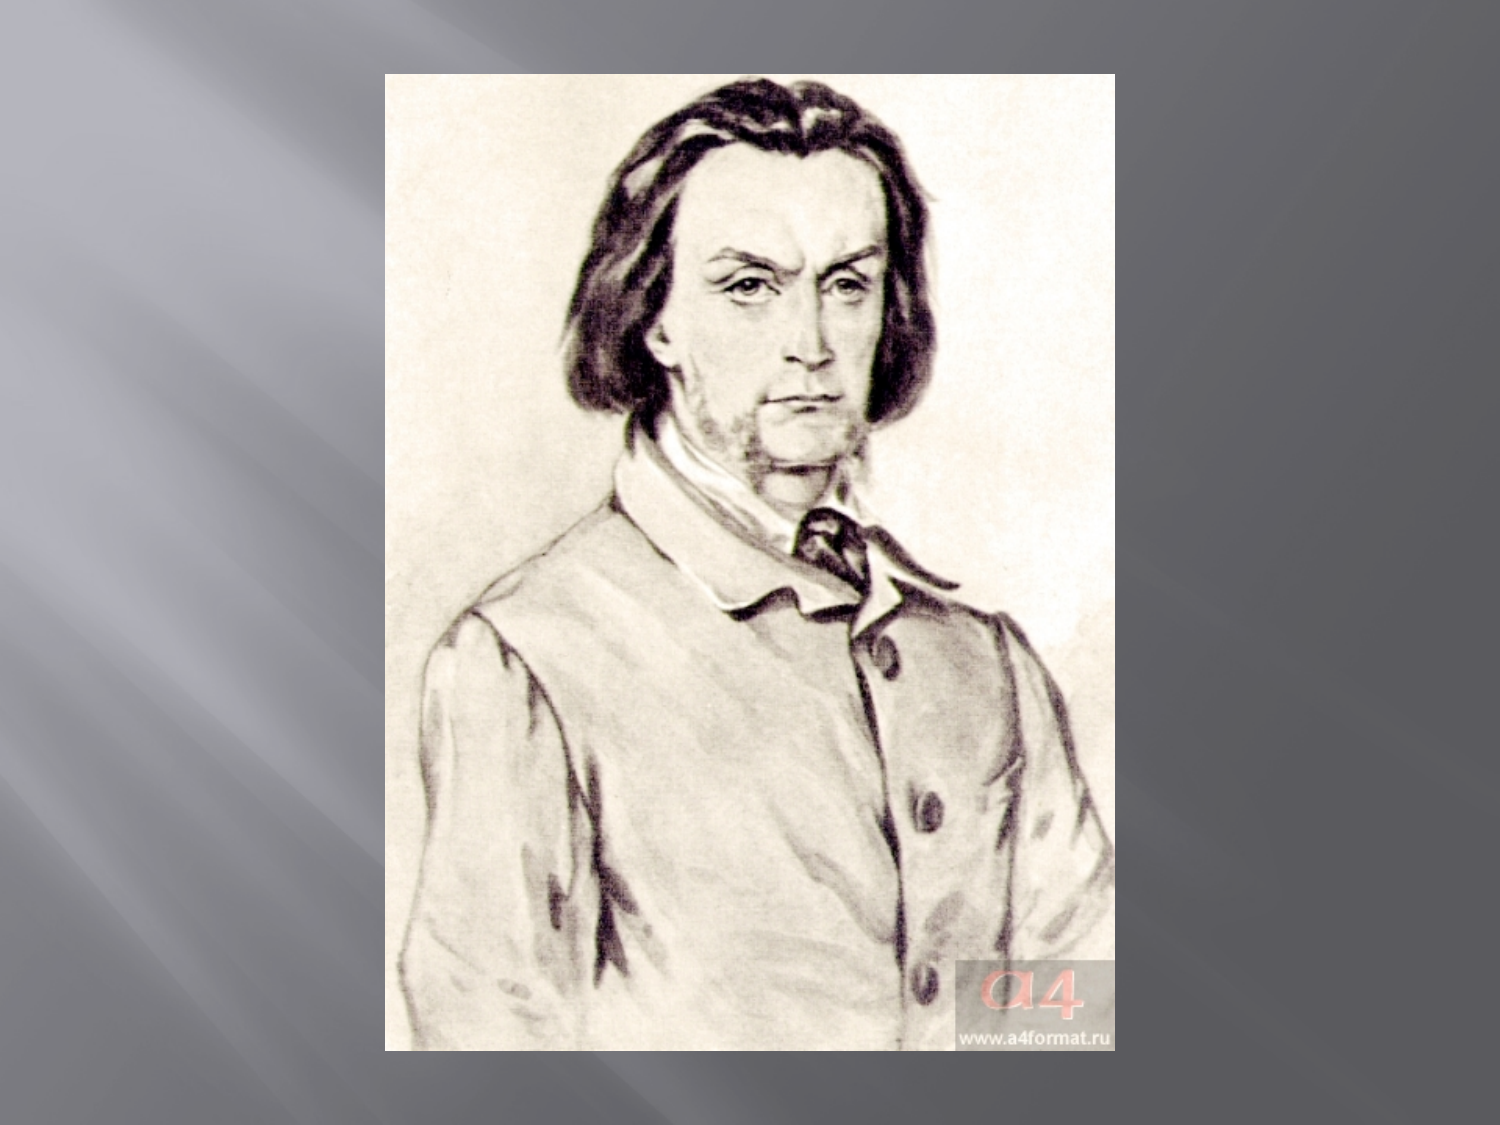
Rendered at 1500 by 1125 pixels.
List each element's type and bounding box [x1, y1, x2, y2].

picture [384, 73, 1115, 1051]
